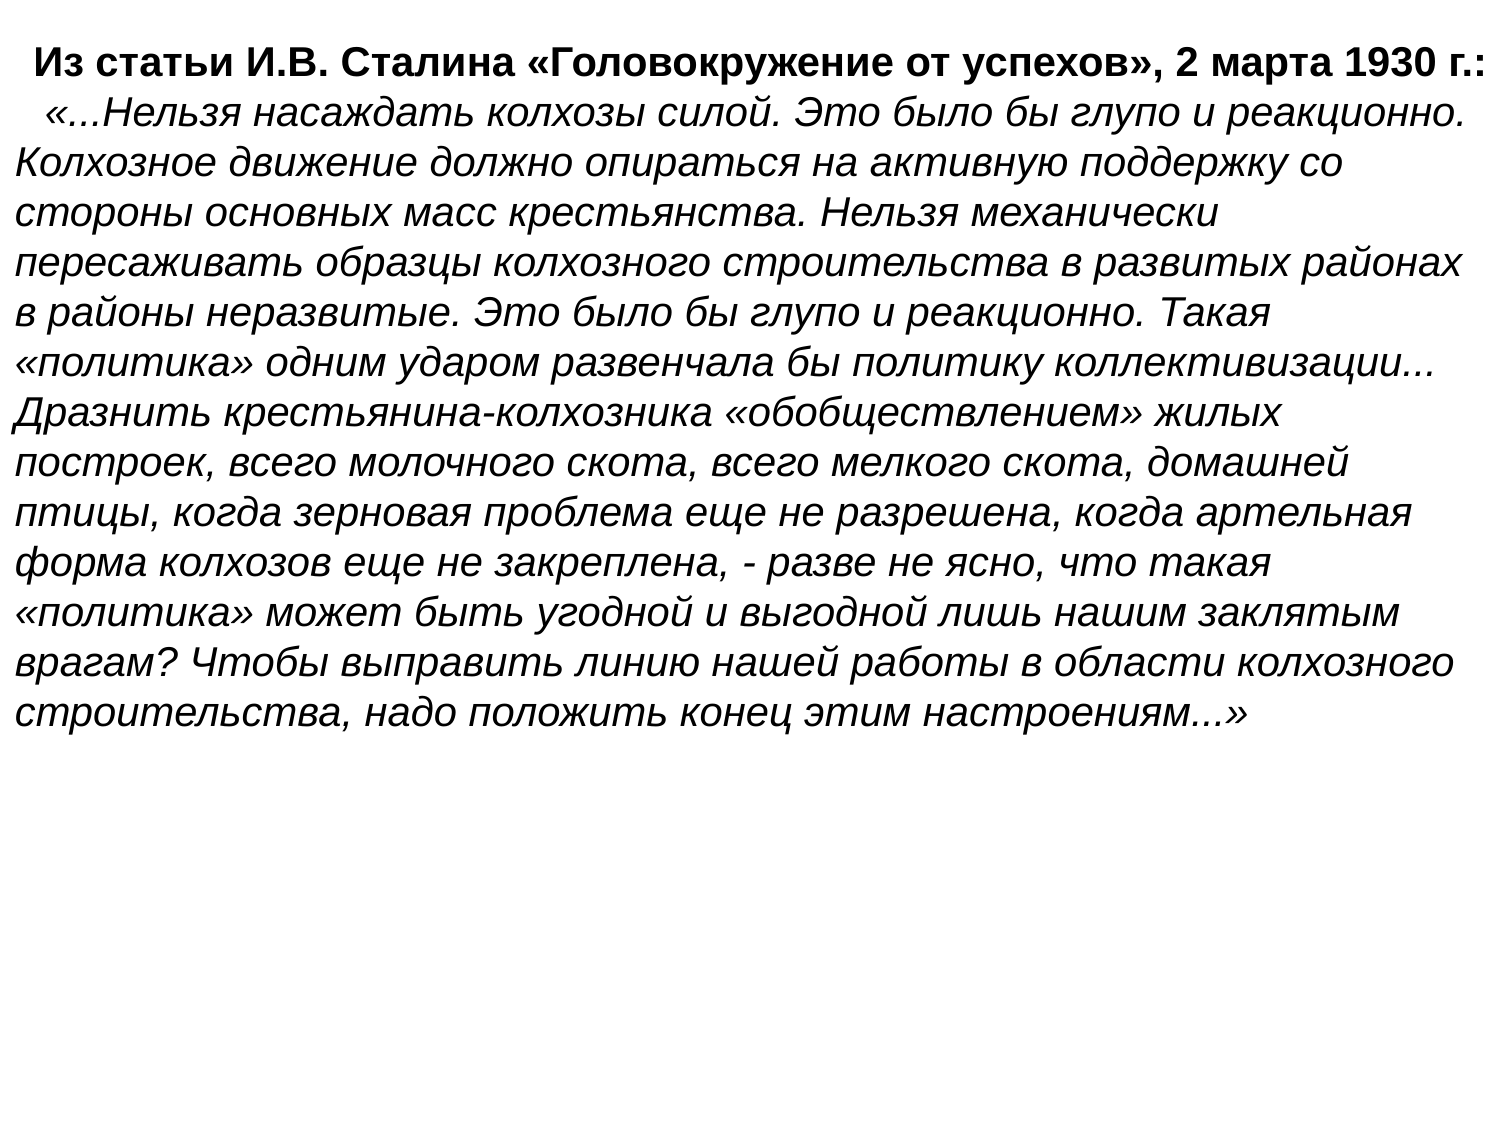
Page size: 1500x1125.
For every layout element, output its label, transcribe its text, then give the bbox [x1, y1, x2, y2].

text_box Из статьи И.В. Сталина «Головокружение от успехов», 2 марта 1930 г.: «...Нельзя насаждать колхозы силой. Это было бы глупо и реакционно. Колхозное движение должно опираться на активную поддержку со стороны основных масс крестьянства. Нельзя механически пересаживать образцы колхозного строительства в развитых районах в районы неразвитые. Это было бы глупо и реакционно. Такая «политика» одним ударом развенчала бы политику коллективизации... Дразнить крестьянина-колхозника «обобществлением» жилых построек, всего молочного скота, всего мелкого скота, домашней птицы, когда зерновая проблема еще не разрешена, когда артельная форма колхозов еще не закреплена, - разве не ясно, что такая «политика» может быть угодной и выгодной лишь нашим заклятым врагам? Чтобы выправить линию нашей работы в области колхозного строительства, надо положить конец этим настроениям...» [0, 26, 1500, 742]
